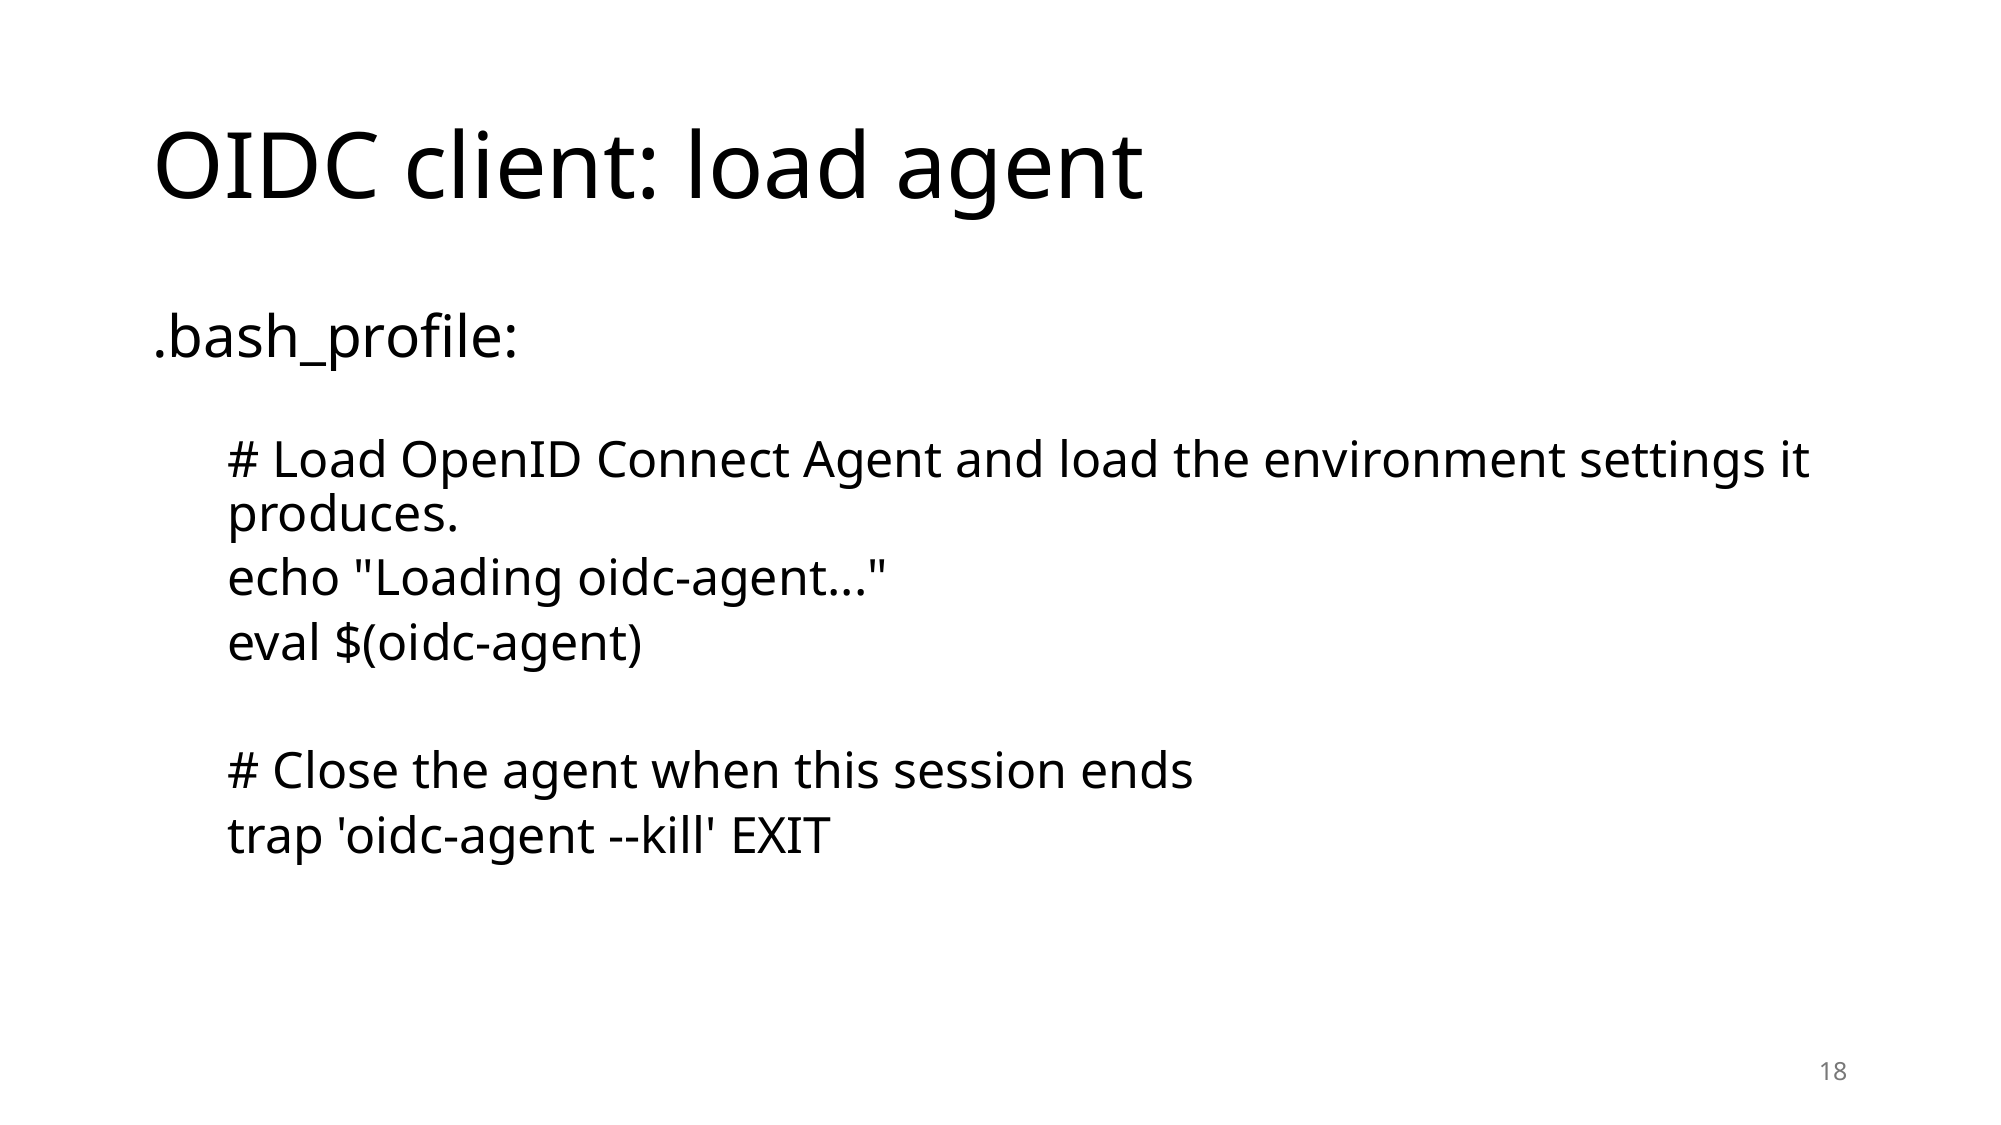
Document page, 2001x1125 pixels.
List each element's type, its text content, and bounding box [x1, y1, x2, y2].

list .bash_profile: # Load OpenID Connect Agent and load the environment settings it produces. echo "Loading oidc-agent..." eval $(oidc-agent) # Close the agent when this session ends trap 'oidc-agent --kill' EXIT [137, 299, 2000, 1014]
title OIDC client: load agent [137, 59, 1863, 278]
slide_number 18 [1412, 1042, 1863, 1103]
